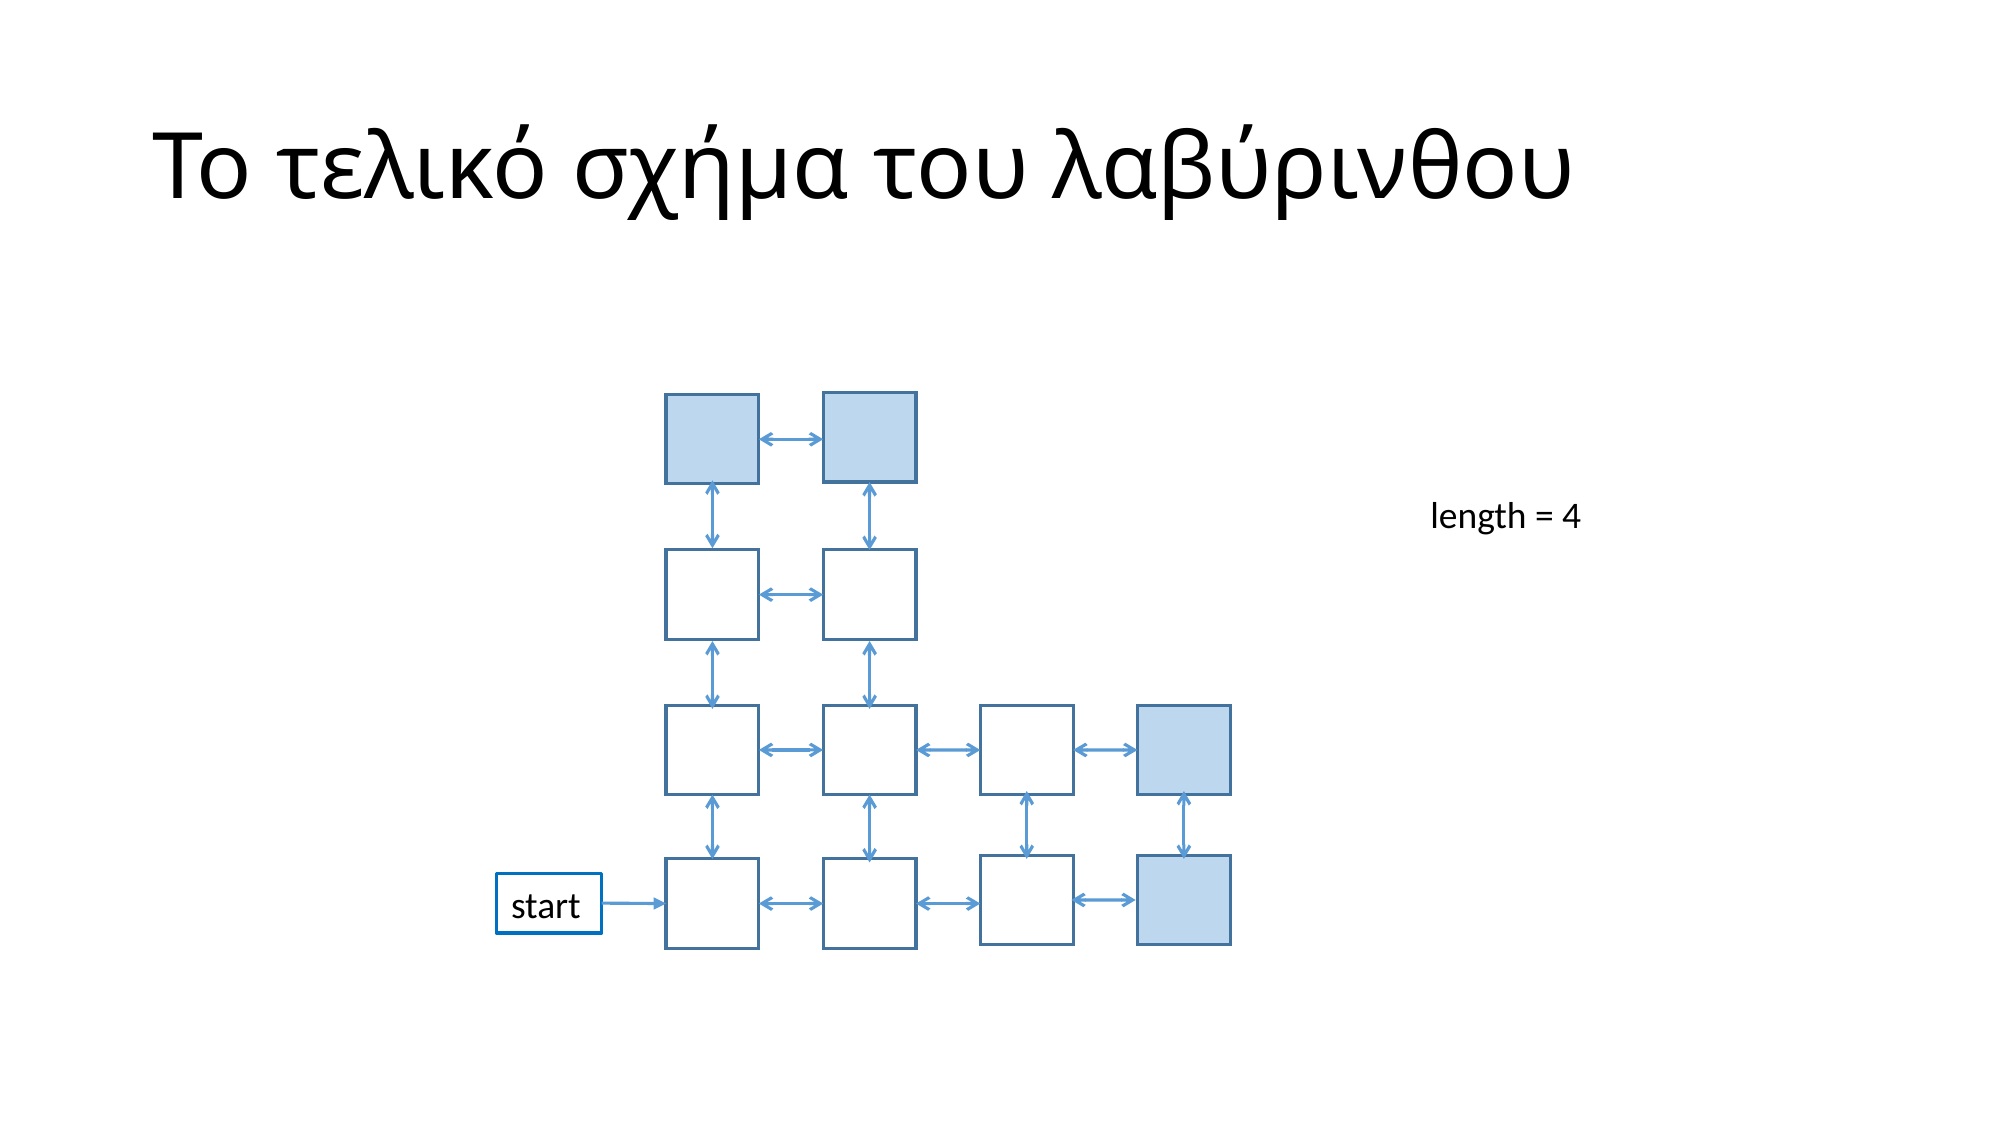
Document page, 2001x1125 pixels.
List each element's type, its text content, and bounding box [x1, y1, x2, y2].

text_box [496, 392, 1231, 949]
title Το τελικό σχήμα του λαβύρινθου [137, 59, 1863, 278]
text_box length = 4 [1415, 483, 1597, 544]
